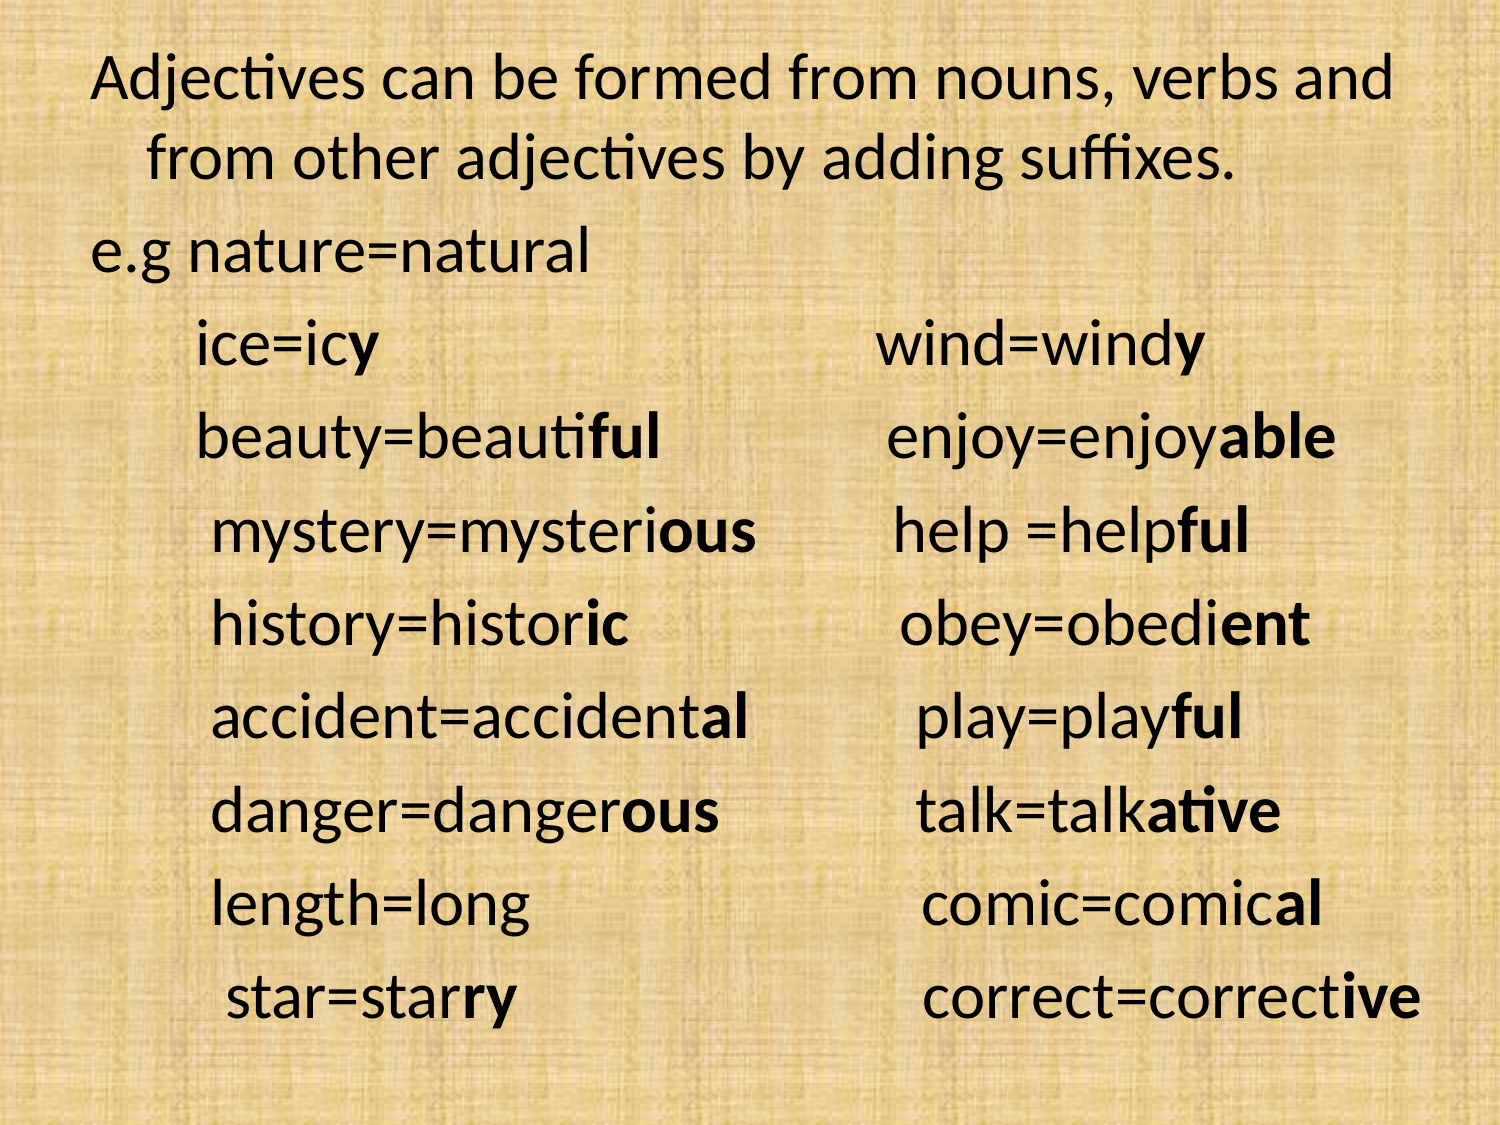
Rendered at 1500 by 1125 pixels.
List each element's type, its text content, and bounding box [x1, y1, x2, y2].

list Adjectives can be formed from nouns, verbs and from other adjectives by adding suffixes. e.g nature=natural ice=icy wind=windy beauty=beautiful enjoy=enjoyable mystery=mysterious help =helpful history=historic obey=obedient accident=accidental play=playful danger=dangerous talk=talkative length=long comic=comical star=starry correct=corrective [75, 24, 1463, 1088]
picture [0, 0, 1500, 1125]
